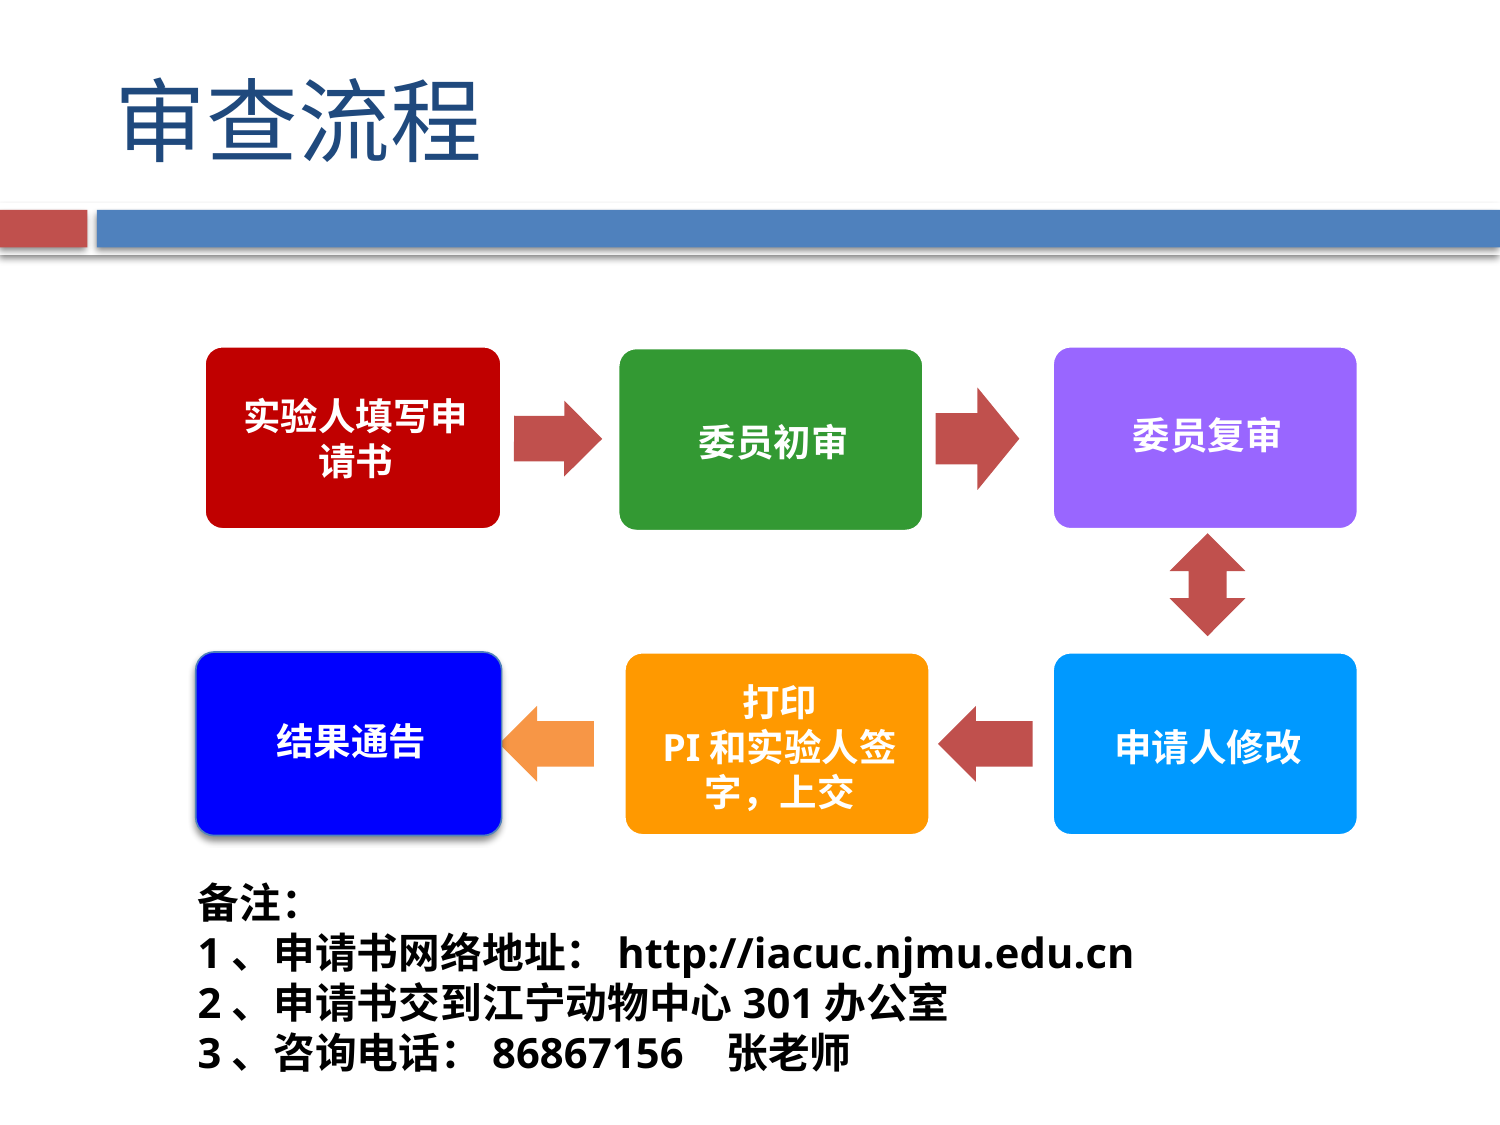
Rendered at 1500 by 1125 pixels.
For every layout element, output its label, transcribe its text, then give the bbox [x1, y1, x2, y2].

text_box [194, 314, 1360, 868]
text_box 备注： 1、申请书网络地址：http://iacuc.njmu.edu.cn 2、申请书交到江宁动物中心301办公室 3、咨询电话：86867156 张老师 [182, 869, 1400, 1085]
title 审查流程 [99, 37, 1438, 200]
